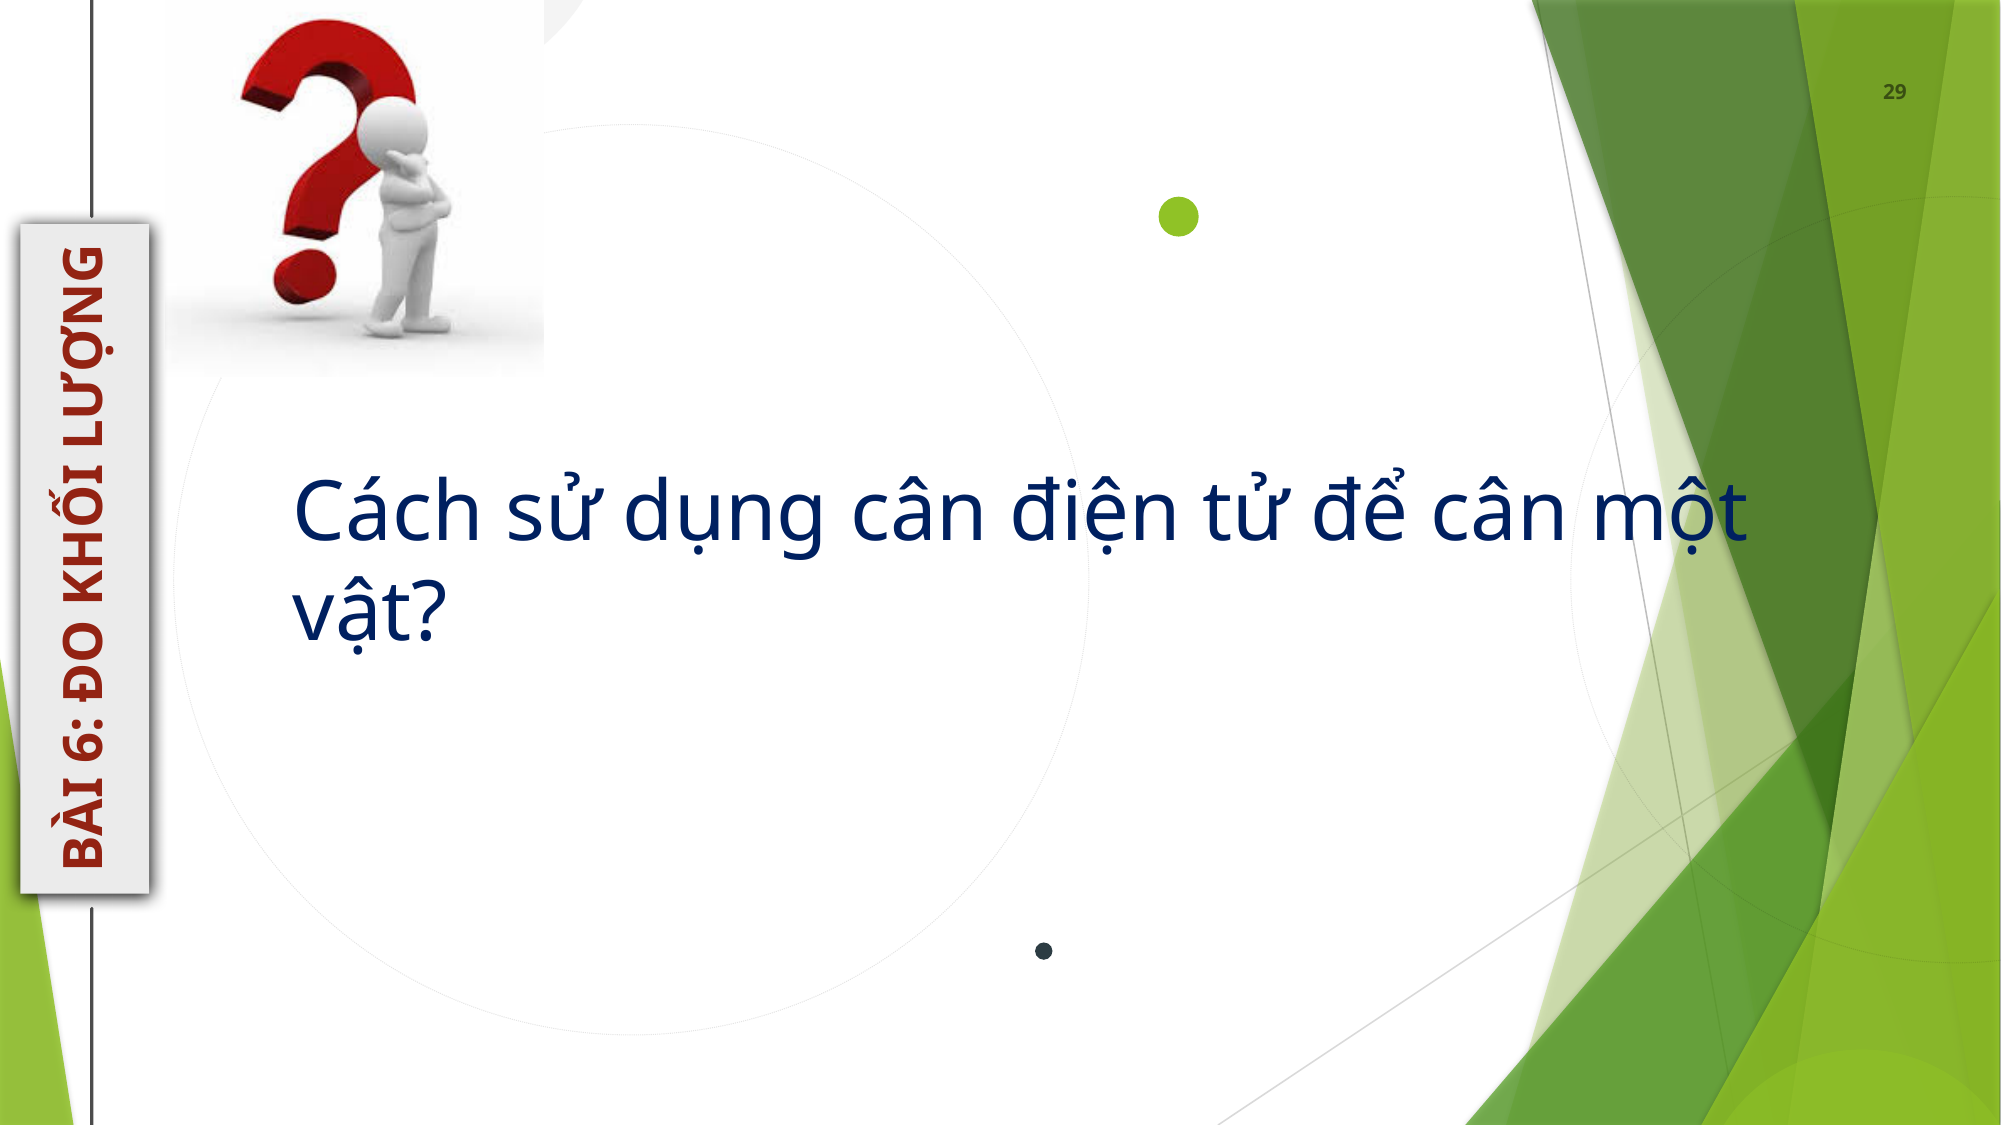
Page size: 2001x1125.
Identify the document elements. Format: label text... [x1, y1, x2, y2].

text_box Cách sử dụng cân điện tử để cân một vật? [278, 449, 1854, 665]
picture [165, 0, 545, 377]
text_box BÀI 6: ĐO KHỐI LƯỢNG [20, 224, 150, 894]
